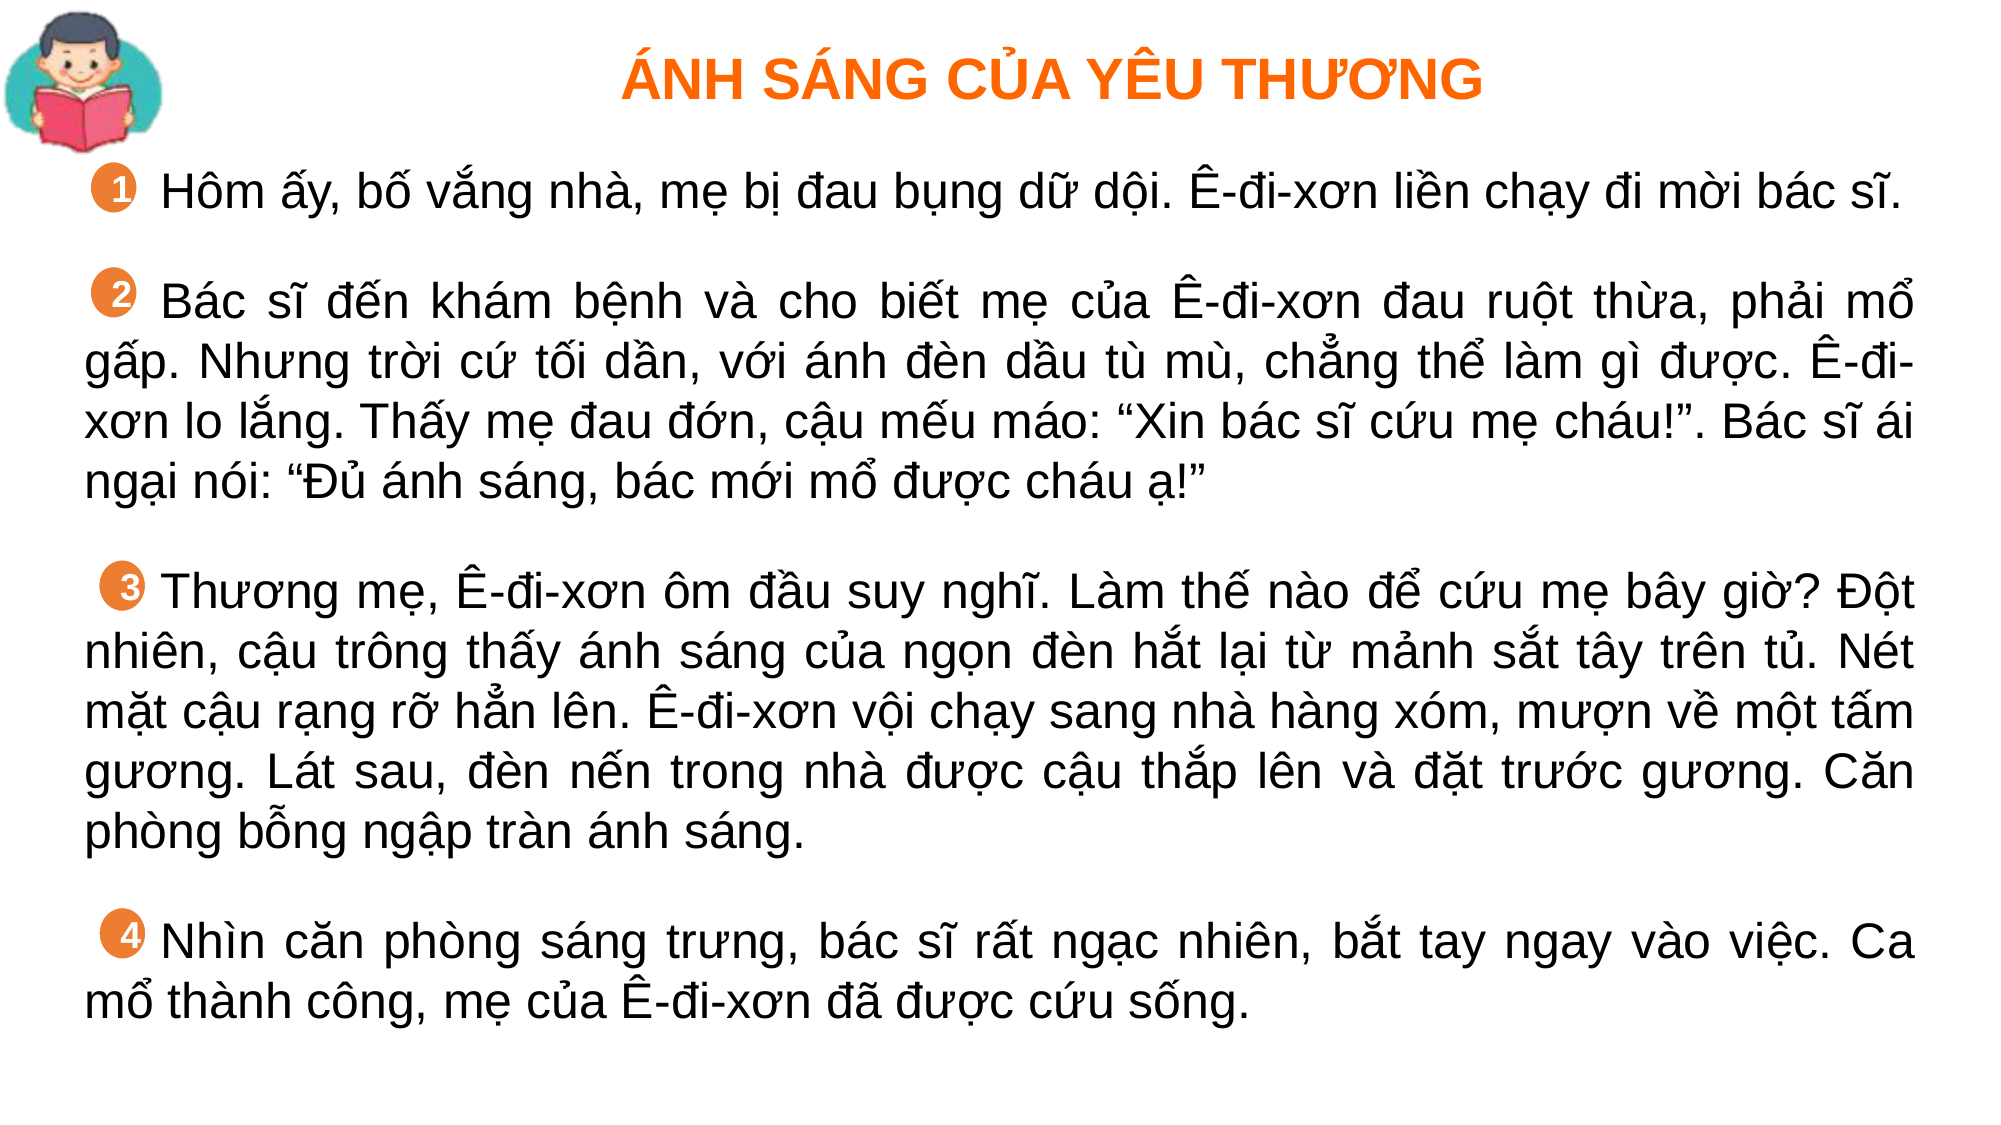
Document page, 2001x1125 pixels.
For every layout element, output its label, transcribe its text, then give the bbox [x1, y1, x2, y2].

text_box 4 [97, 906, 148, 961]
picture [2, 0, 195, 164]
text_box 3 [97, 558, 148, 613]
text_box 2 [88, 265, 139, 320]
text_box Hôm ấy, bố vắng nhà, mẹ bị đau bụng dữ dội. Ê-đi-xơn liền chạy đi mời bác sĩ. Bác sĩ đến khám bệnh và cho biết mẹ của Ê-đi-xơn đau ruột thừa, phải mổ gấp. Nhưng trời cứ tối dần, với ánh đèn dầu tù mù, chẳng thể làm gì được. Ê-đi-xơn lo lắng. Thấy mẹ đau đớn, cậu mếu máo: “Xin bác sĩ cứu mẹ cháu!”. Bác sĩ ái ngại nói: “Đủ ánh sáng, bác mới mổ được cháu ạ!” Thương mẹ, Ê-đi-xơn ôm đầu suy nghĩ. Làm thế nào để cứu mẹ bây giờ? Đột nhiên, cậu trông thấy ánh sáng của ngọn đèn hắt lại từ mảnh sắt tây trên tủ. Nét mặt cậu rạng rỡ hẳn lên. Ê-đi-xơn vội chạy sang nhà hàng xóm, mượn về một tấm gương. Lát sau, đèn nến trong nhà được cậu thắp lên và đặt trước gương. Căn phòng bỗng ngập tràn ánh sáng. Nhìn căn phòng sáng trưng, bác sĩ rất ngạc nhiên, bắt tay ngay vào việc. Ca mổ thành công, mẹ của Ê-đi-xơn đã được cứu sống. [64, 148, 1936, 1039]
text_box 1 [88, 164, 139, 215]
text_box ÁNH SÁNG CỦA YÊU THƯƠNG [351, 31, 1655, 122]
